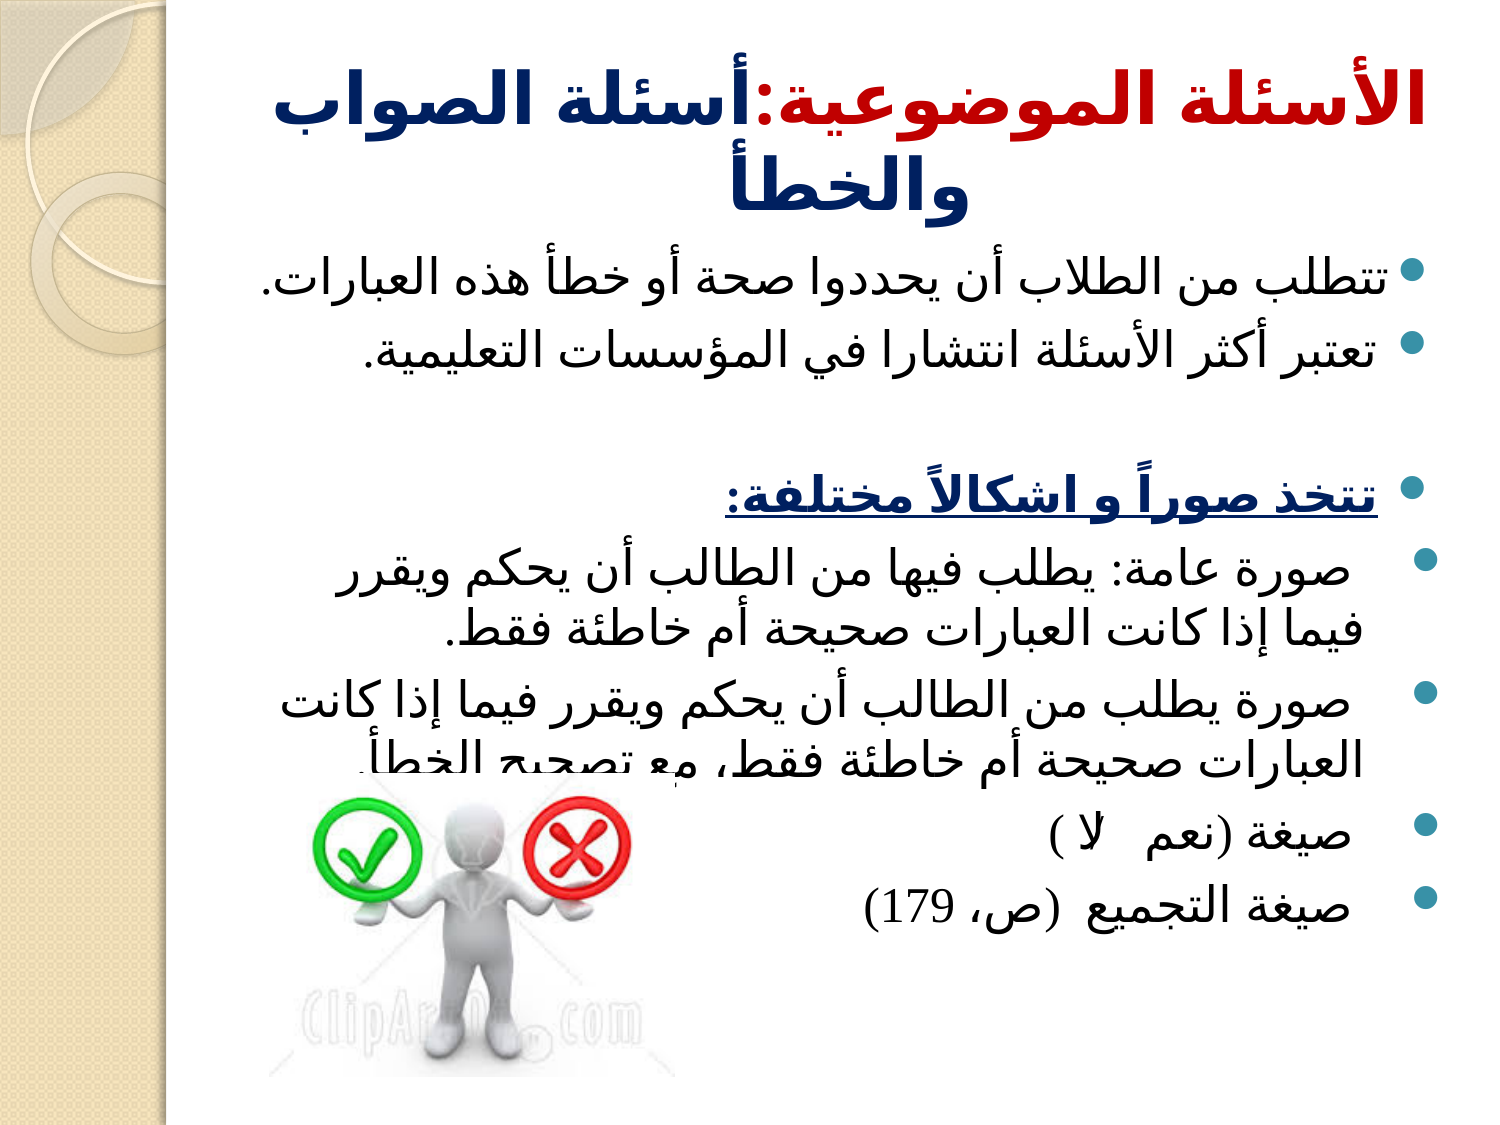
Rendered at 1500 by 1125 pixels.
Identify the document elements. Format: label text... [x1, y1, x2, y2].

title الأسئلة الموضوعية:أسئلة الصواب والخطأ [235, 45, 1466, 233]
picture [269, 773, 675, 1077]
list تتطلب من الطلاب أن يحددوا صحة أو خطأ هذه العبارات. تعتبر أكثر الأسئلة انتشارا في المؤسسات التعليمية. تتخذ صوراً و اشكالاً مختلفة: صورة عامة: يطلب فيها من الطالب أن يحكم ويقرر فيما إذا كانت العبارات صحيحة أم خاطئة فقط. صورة يطلب من الطالب أن يحكم ويقرر فيما إذا كانت العبارات صحيحة أم خاطئة فقط، مع تصحيح الخطأ. صيغة (نعم / لا ) صيغة التجميع (ص، 179) [235, 237, 1466, 1025]
